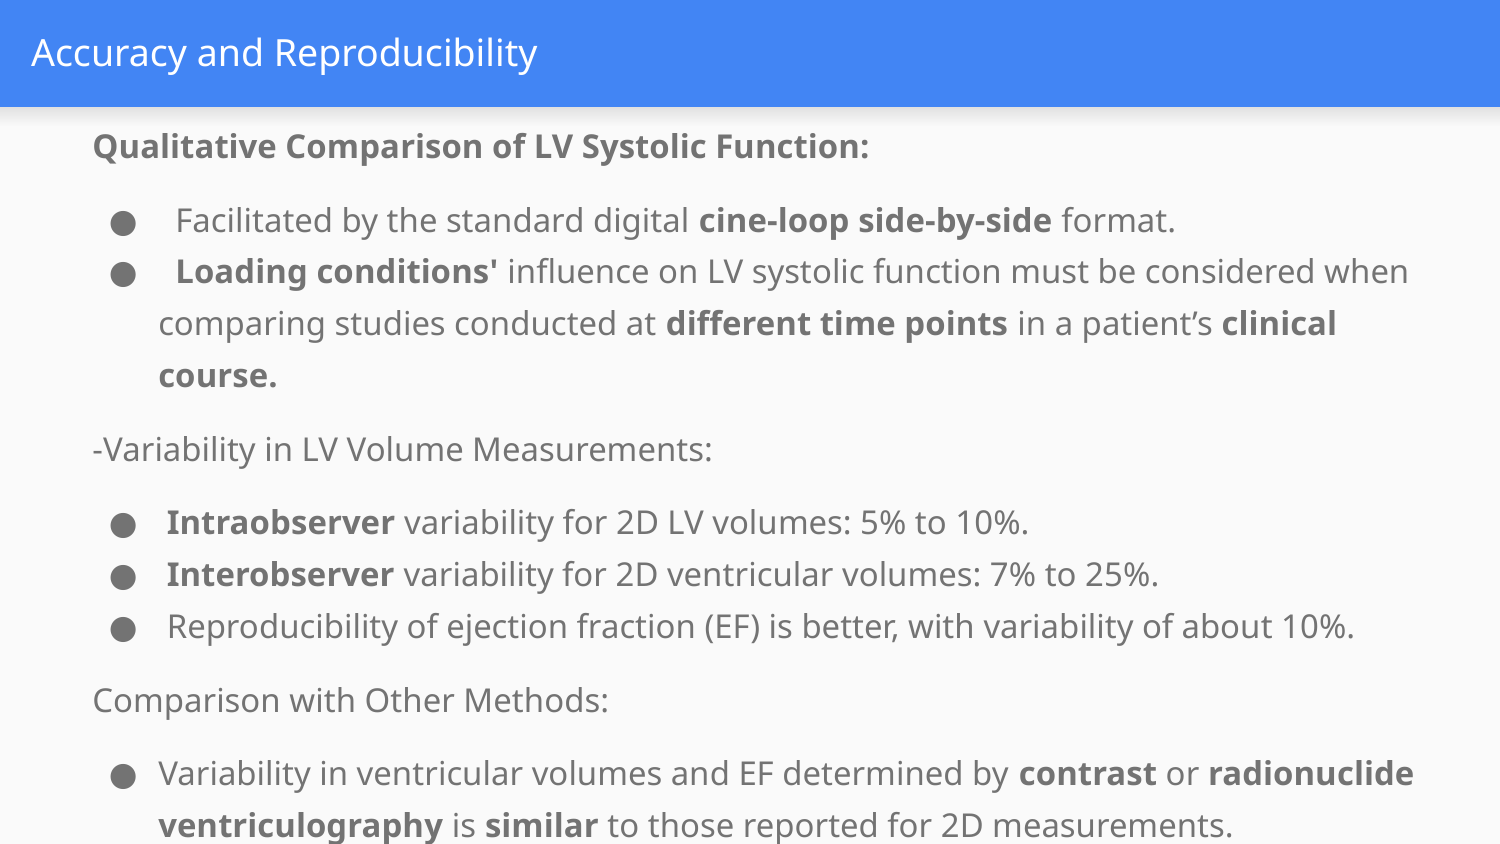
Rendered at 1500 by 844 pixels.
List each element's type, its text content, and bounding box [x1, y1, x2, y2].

list Qualitative Comparison of LV Systolic Function: Facilitated by the standard digital cine-loop side-by-side format. Loading conditions' influence on LV systolic function must be considered when comparing studies conducted at different time points in a patient’s clinical course. -Variability in LV Volume Measurements: Intraobserver variability for 2D LV volumes: 5% to 10%. Interobserver variability for 2D ventricular volumes: 7% to 25%. Reproducibility of ejection fraction (EF) is better, with variability of about 10%. Comparison with Other Methods: Variability in ventricular volumes and EF determined by contrast or radionuclide ventriculography is similar to those reported for 2D measurements. [77, 101, 1464, 844]
title Accuracy and Reproducibility [16, 2, 1464, 102]
